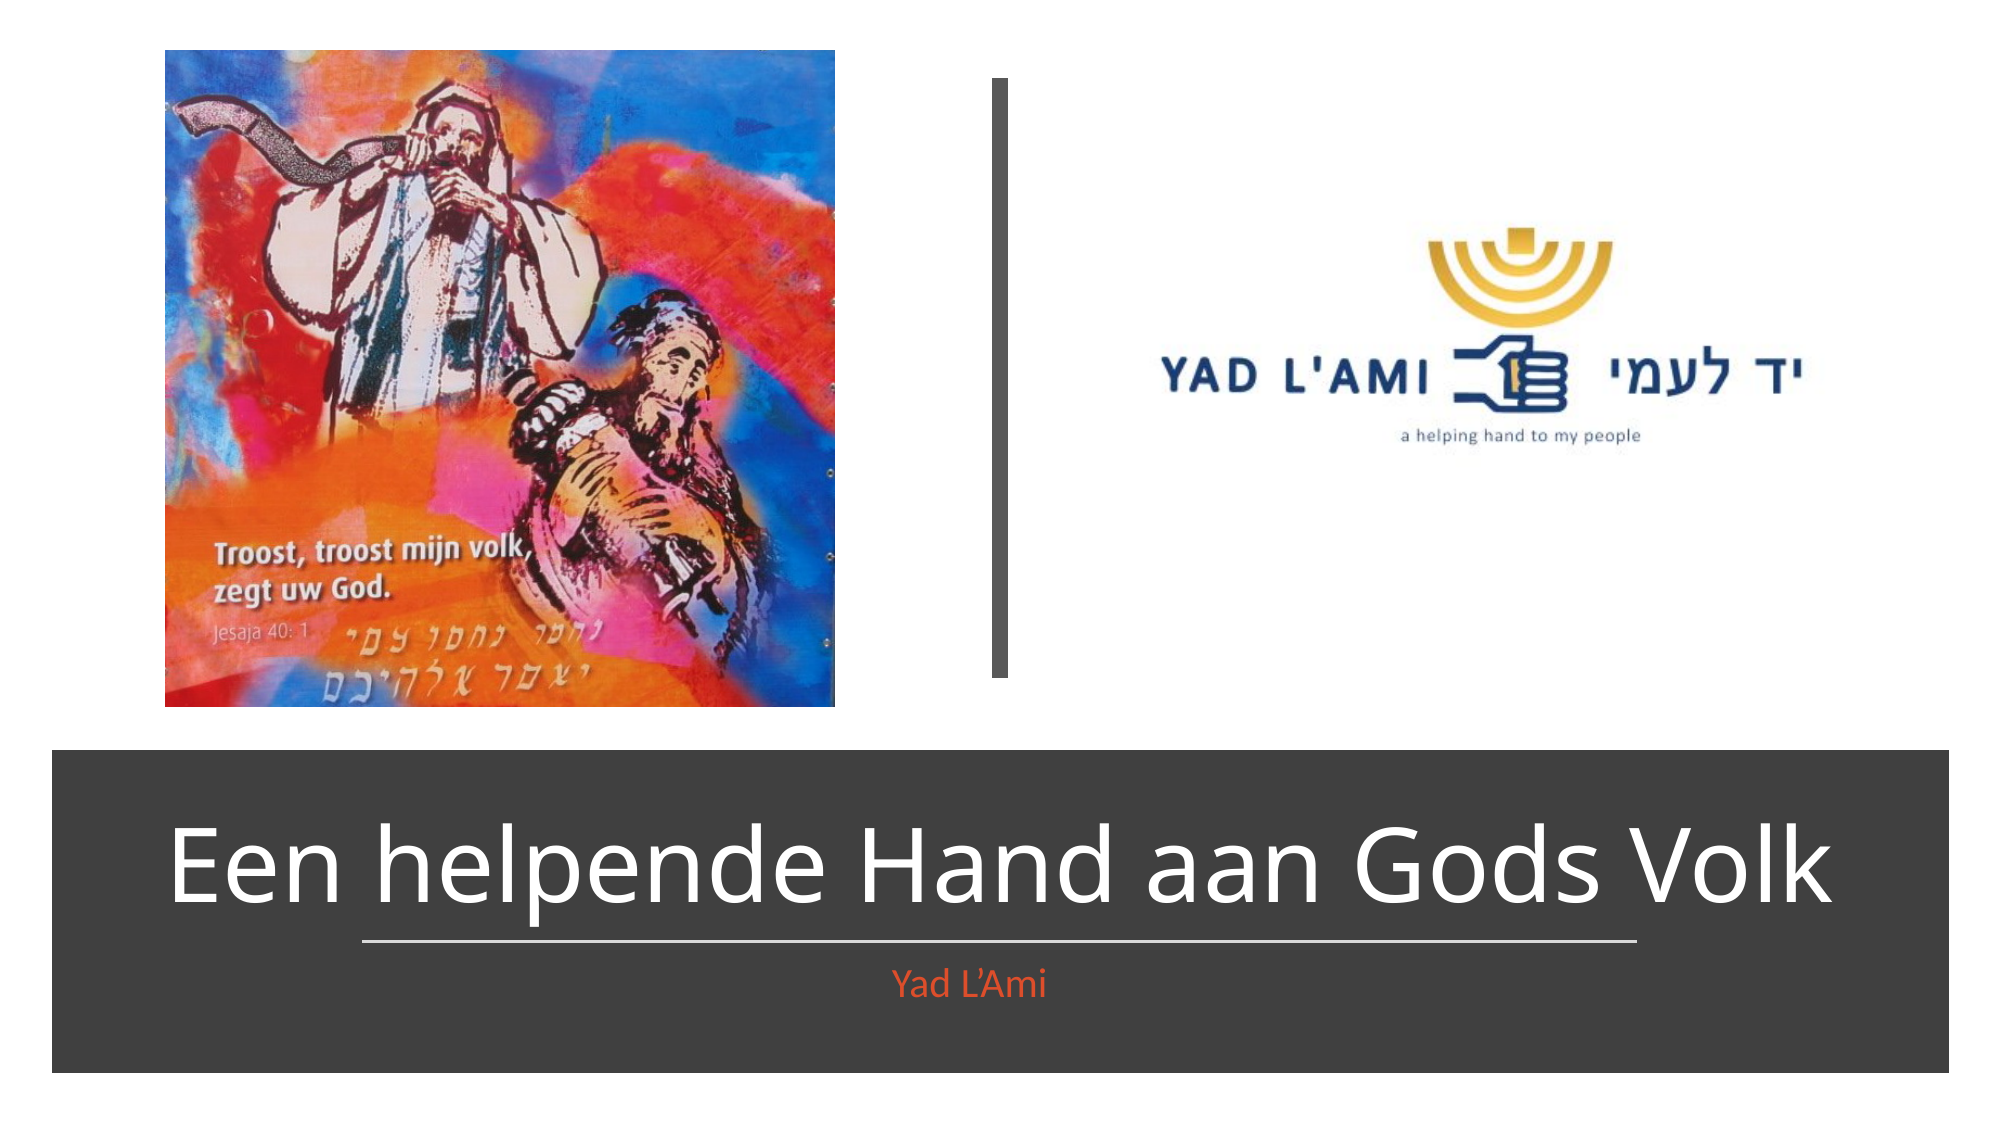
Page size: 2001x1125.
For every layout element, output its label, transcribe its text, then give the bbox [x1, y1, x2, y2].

picture [1113, 50, 1887, 707]
subtitle Yad L’Ami [219, 954, 1720, 1023]
picture [165, 50, 835, 707]
title Een helpende Hand aan Gods Volk [86, 780, 1914, 933]
text_box [61, 759, 1939, 1064]
